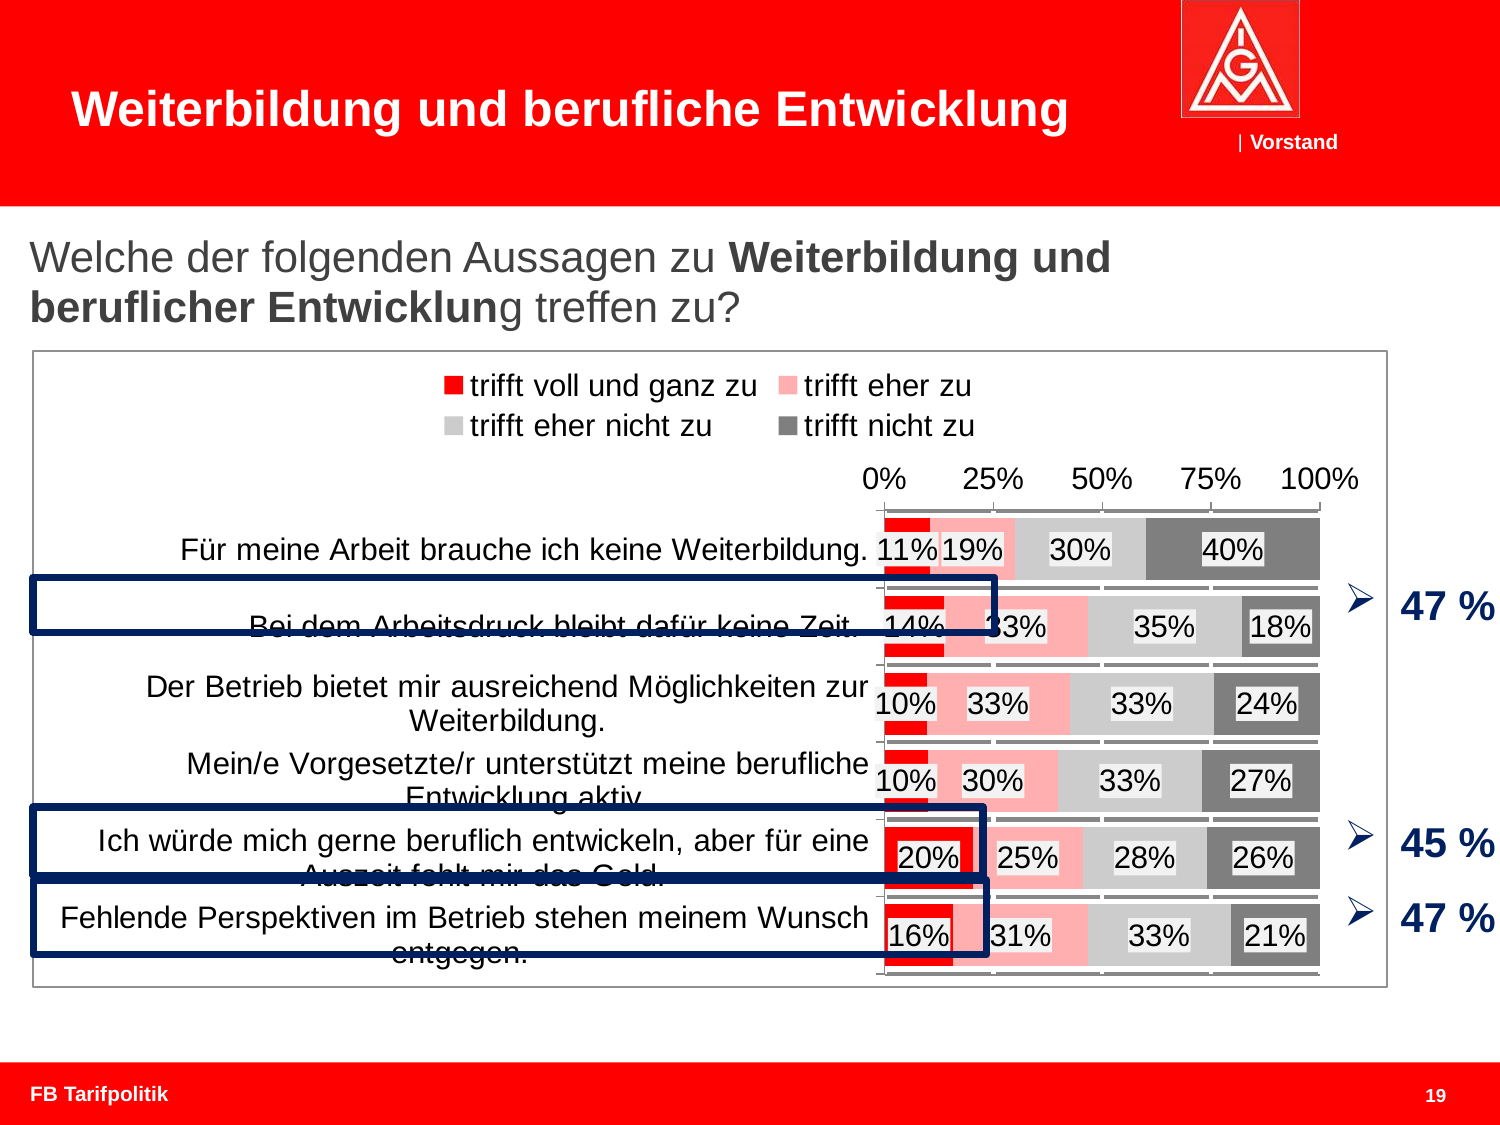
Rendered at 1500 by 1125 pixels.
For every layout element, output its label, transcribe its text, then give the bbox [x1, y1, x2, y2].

text_box 45 % [1393, 808, 1500, 874]
footer FB Tarifpolitik [30, 1081, 172, 1107]
chart [29, 349, 1389, 988]
text_box 47 % [1393, 883, 1500, 949]
text_box Welche der folgenden Aussagen zu Weiterbildung und beruflicher Entwicklung treffen zu? [29, 231, 1347, 332]
slide_number 19 [1407, 1081, 1447, 1106]
text_box 47 % [1393, 571, 1500, 636]
text_box Weiterbildung und berufliche Entwicklung [56, 68, 1086, 144]
picture [1181, 0, 1300, 118]
